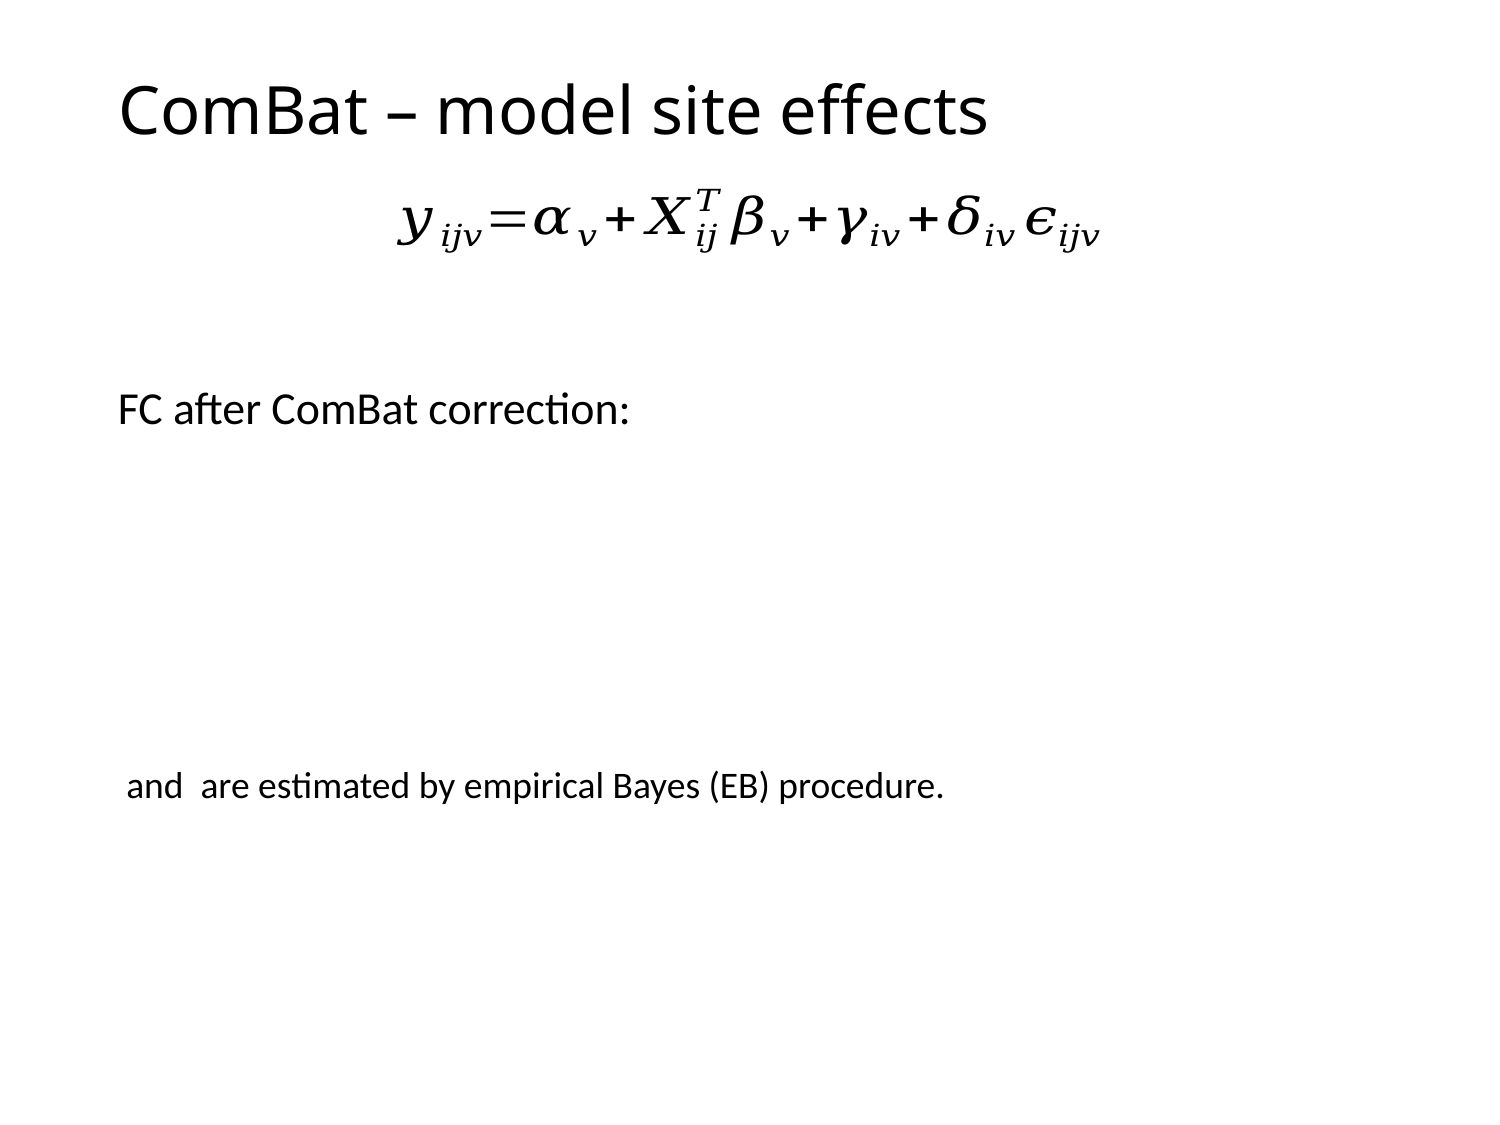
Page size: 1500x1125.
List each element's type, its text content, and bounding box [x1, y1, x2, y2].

title ComBat – model site effects [103, 59, 1397, 167]
text_box FC after ComBat correction: [103, 371, 657, 442]
